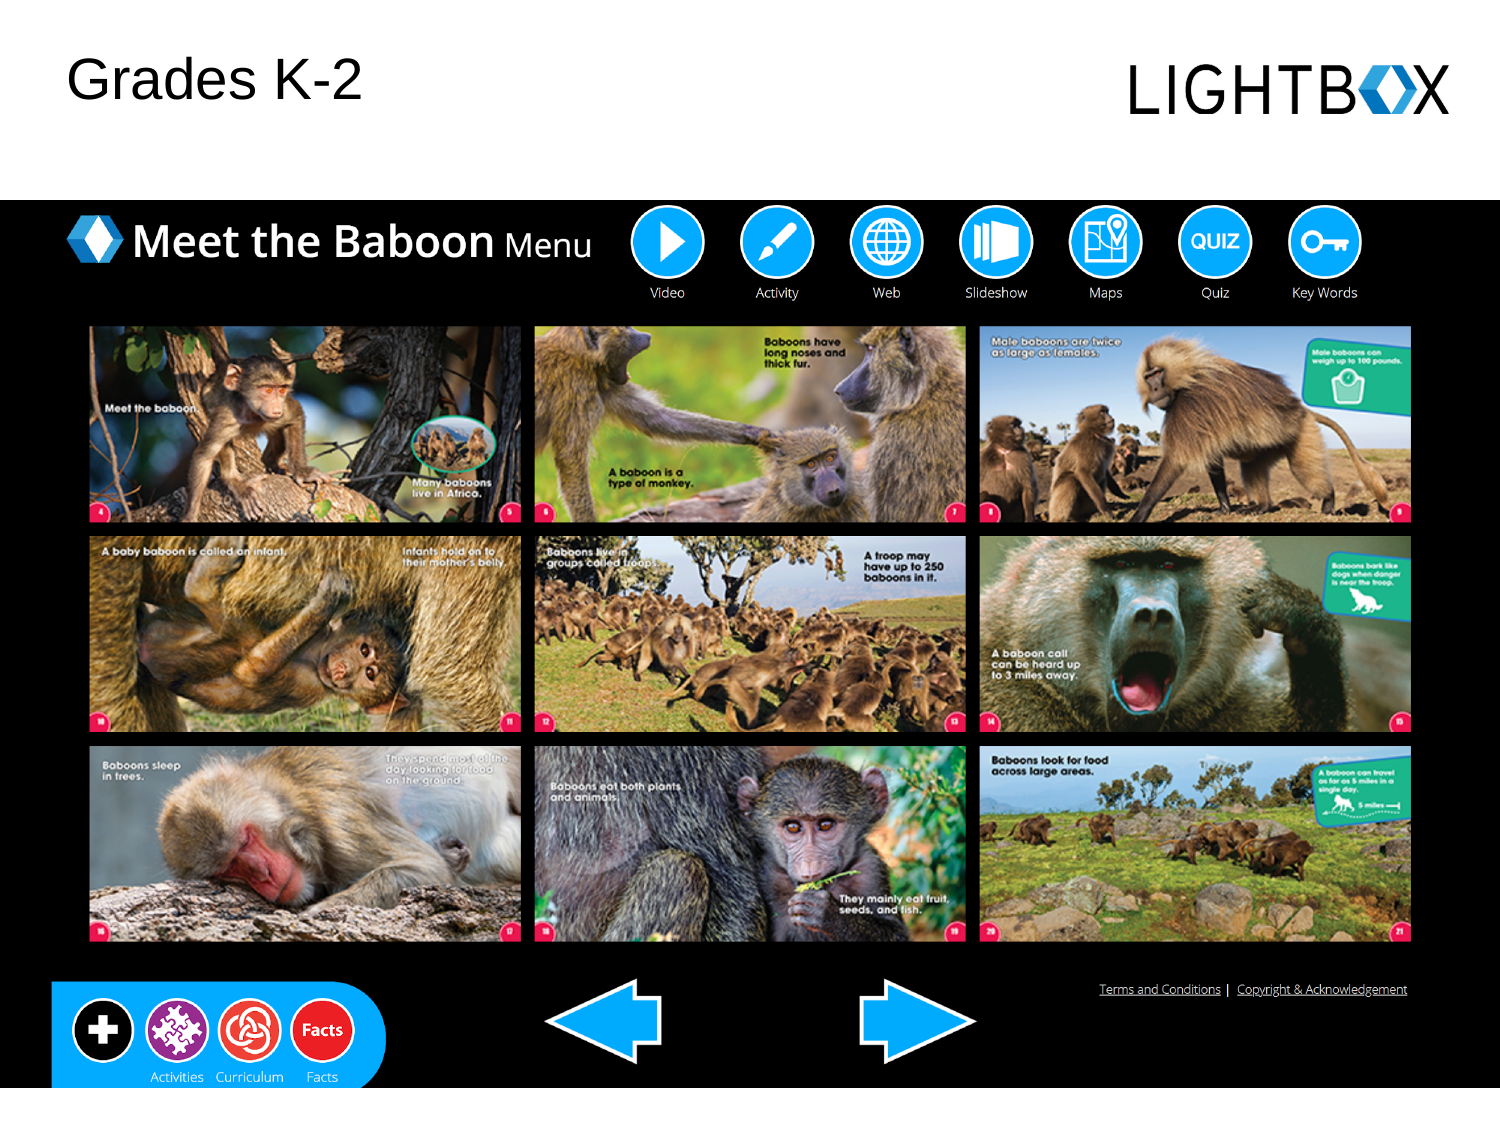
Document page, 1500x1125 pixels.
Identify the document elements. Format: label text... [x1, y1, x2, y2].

picture [72, 999, 134, 1062]
title Grades K-2 [51, 26, 1449, 152]
picture [0, 200, 1500, 1088]
picture [1130, 64, 1450, 115]
picture [291, 999, 354, 1062]
picture [146, 999, 209, 1062]
picture [218, 999, 281, 1062]
